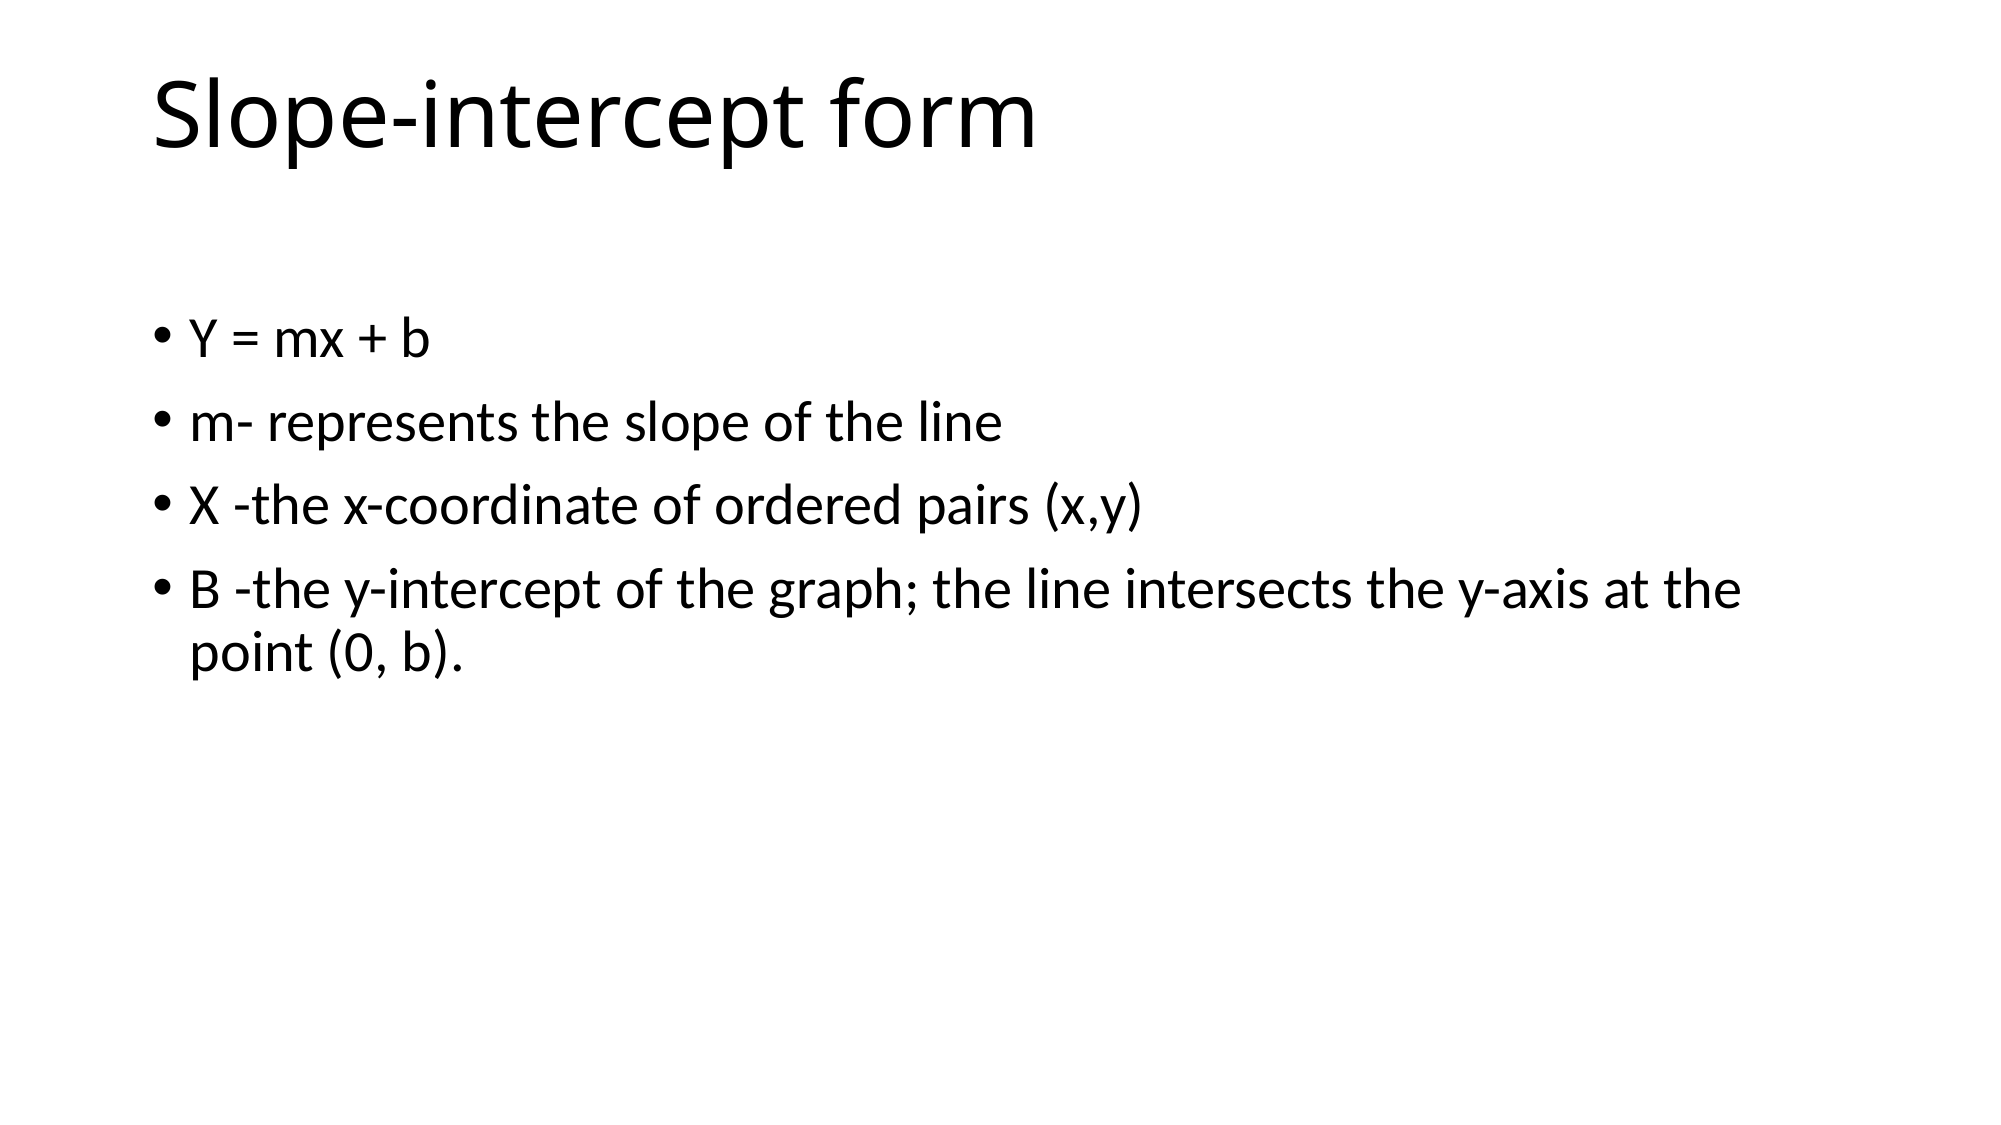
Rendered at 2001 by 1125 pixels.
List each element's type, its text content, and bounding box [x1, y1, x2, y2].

list Y = mx + b m- represents the slope of the line X -the x-coordinate of ordered pairs (x,y) B -the y-intercept of the graph; the line intersects the y-axis at the point (0, b). [137, 299, 1863, 1014]
title Slope-intercept form [137, 64, 1863, 282]
